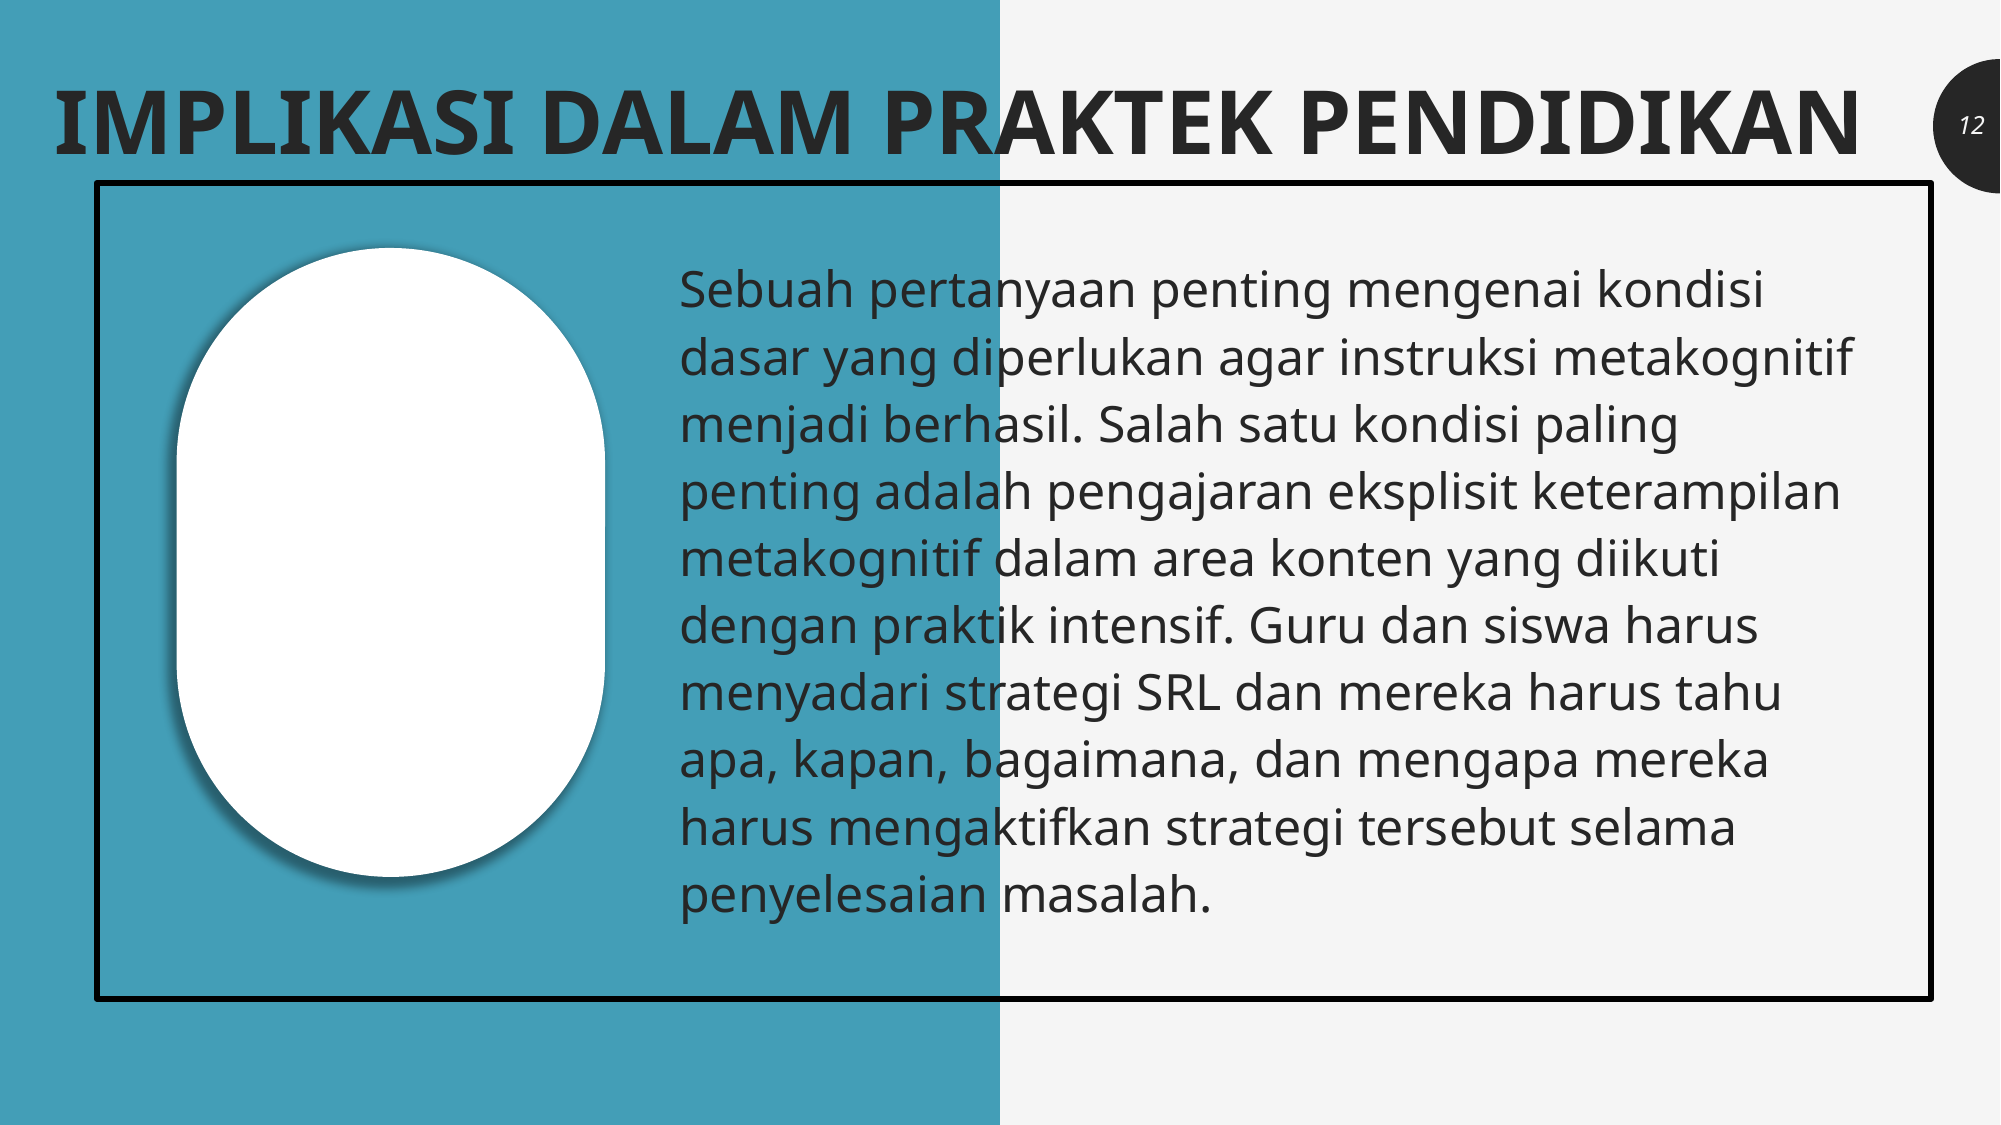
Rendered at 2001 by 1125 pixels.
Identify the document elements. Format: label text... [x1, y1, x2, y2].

title IMPLIKASI DALAM PRAKTEK PENDIDIKAN [37, 70, 1884, 184]
slide_number 12 [1933, 96, 2000, 157]
list Sebuah pertanyaan penting mengenai kondisi dasar yang diperlukan agar instruksi metakognitif menjadi berhasil. Salah satu kondisi paling penting adalah pengajaran eksplisit keterampilan metakognitif dalam area konten yang diikuti dengan praktik intensif. Guru dan siswa harus menyadari strategi SRL dan mereka harus tahu apa, kapan, bagaimana, dan mengapa mereka harus mengaktifkan strategi tersebut selama penyelesaian masalah. [664, 252, 1884, 921]
text_box [96, 182, 1932, 1000]
